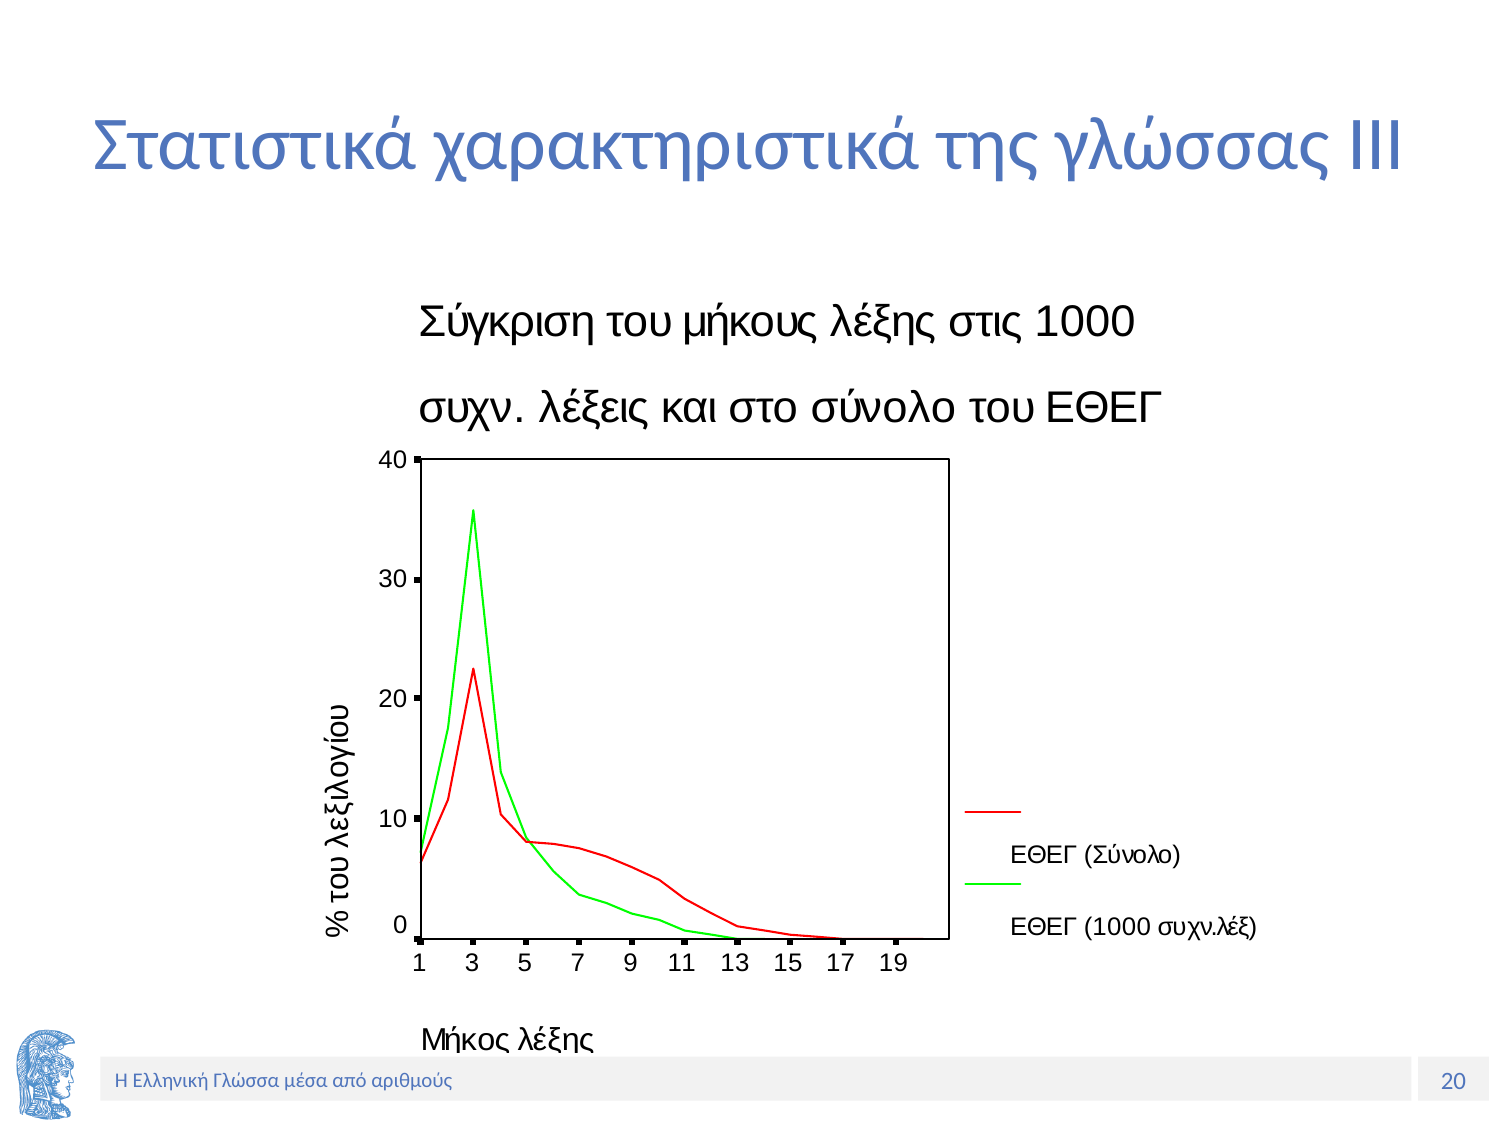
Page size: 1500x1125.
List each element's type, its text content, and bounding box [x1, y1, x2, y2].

title Στατιστικά χαρακτηριστικά της γλώσσας ΙΙΙ [75, 45, 1425, 233]
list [266, 266, 1271, 1053]
picture [9, 1026, 81, 1120]
